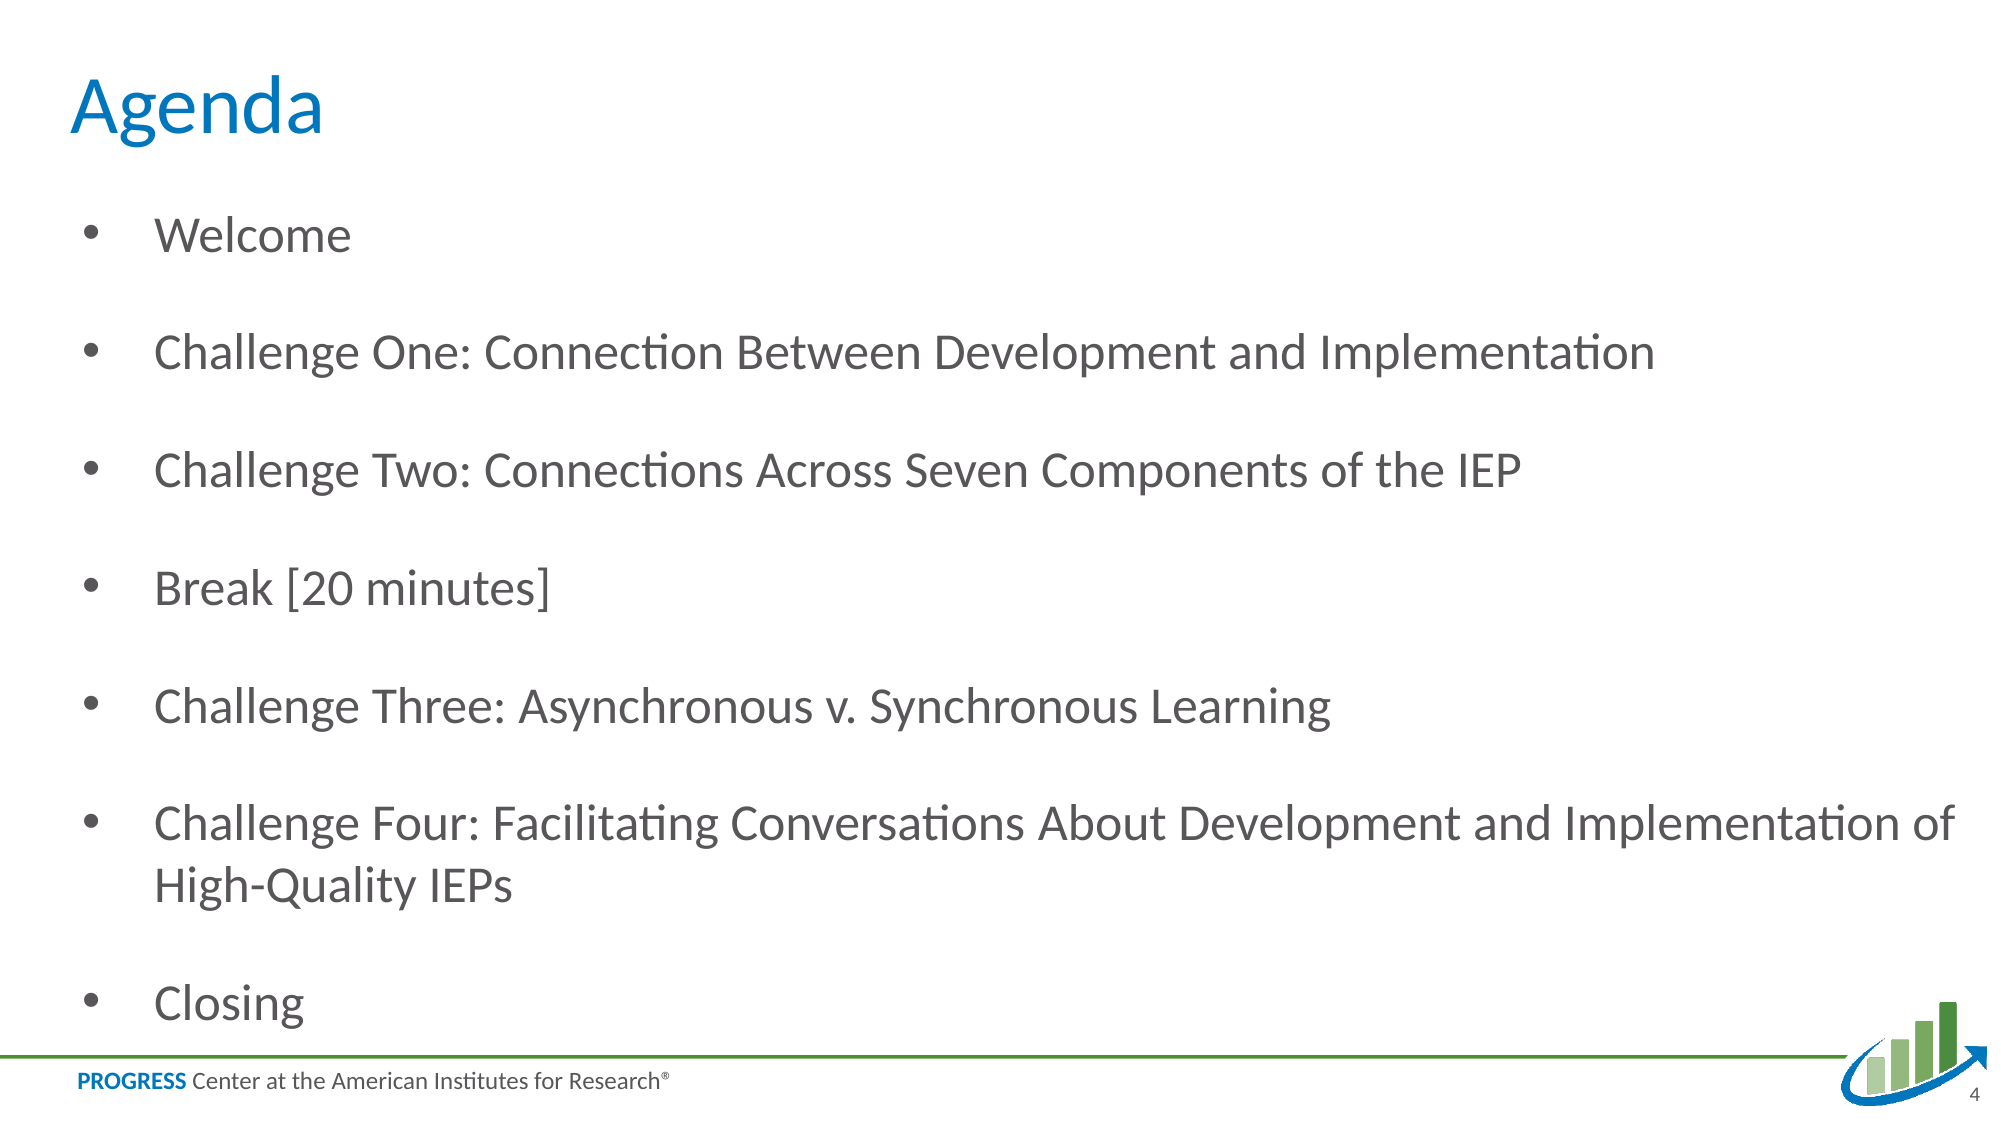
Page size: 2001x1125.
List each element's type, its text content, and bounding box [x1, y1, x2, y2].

slide_number 4 [1954, 1080, 1980, 1106]
list Welcome Challenge One: Connection Between Development and Implementation Challenge Two: Connections Across Seven Components of the IEP Break [20 minutes] Challenge Three: Asynchronous v. Synchronous Learning Challenge Four: Facilitating Conversations About Development and Implementation of High-Quality IEPs Closing [82, 200, 1983, 1036]
picture [1841, 1002, 1987, 1106]
title Agenda [70, 0, 1931, 152]
